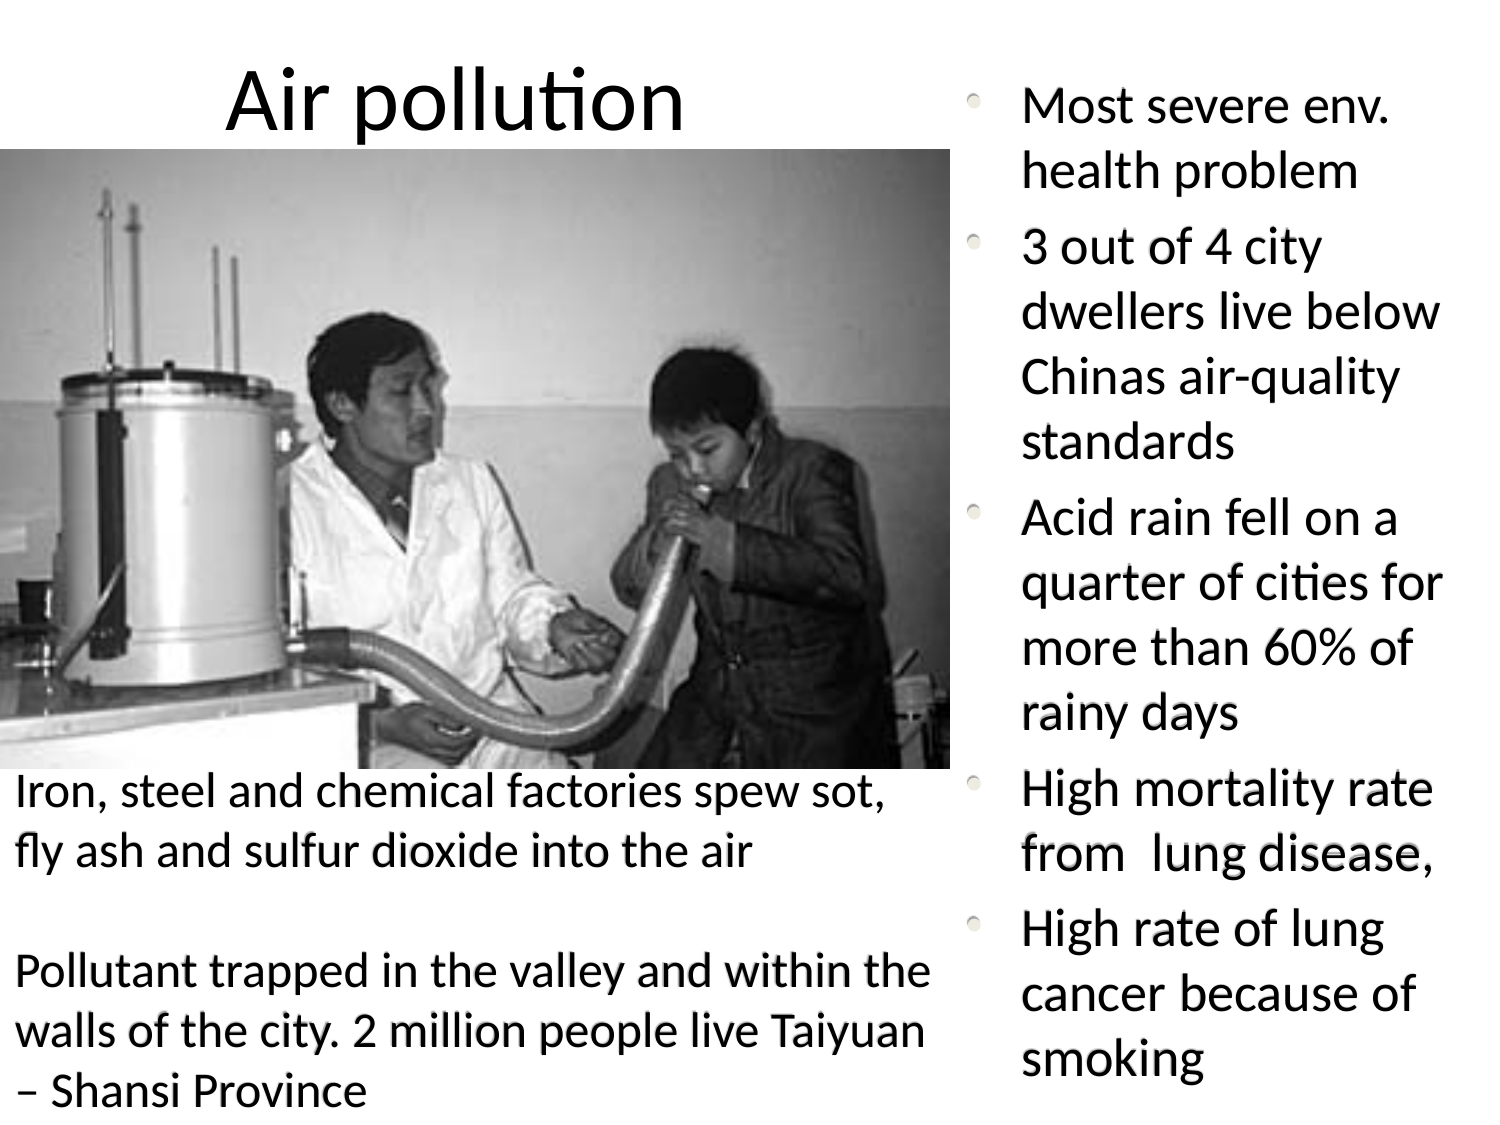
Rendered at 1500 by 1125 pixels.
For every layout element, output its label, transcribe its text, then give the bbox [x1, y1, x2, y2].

text_box Iron, steel and chemical factories spew sot, fly ash and sulfur dioxide into the air Pollutant trapped in the valley and within the walls of the city. 2 million people live Taiyuan – Shansi Province [0, 777, 950, 1125]
text_box Most severe env. health problem 3 out of 4 city dwellers live below Chinas air-quality standards Acid rain fell on a quarter of cities for more than 60% of rainy days High mortality rate from lung disease, High rate of lung cancer because of smoking [950, 62, 1500, 1125]
title Air pollution [62, 0, 850, 148]
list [0, 149, 951, 770]
